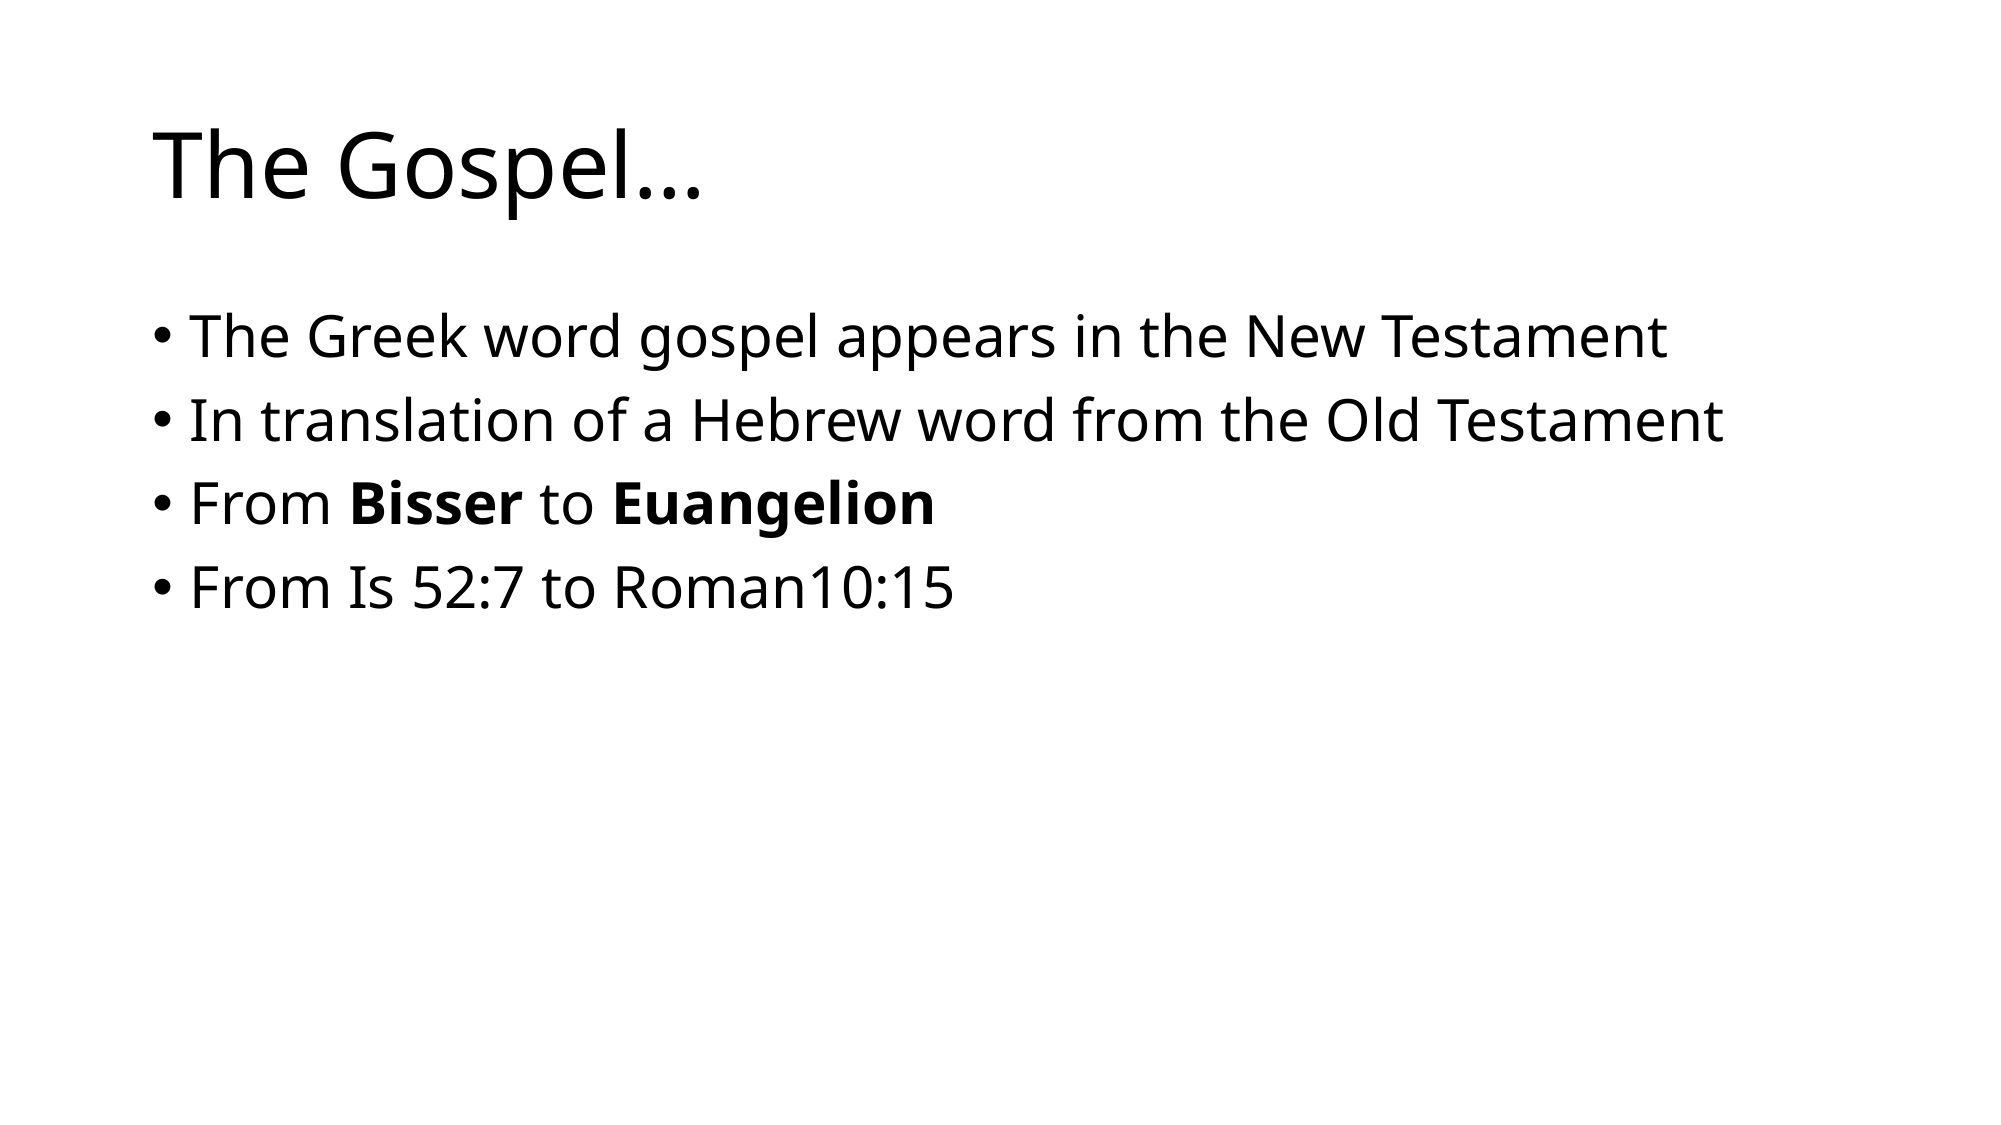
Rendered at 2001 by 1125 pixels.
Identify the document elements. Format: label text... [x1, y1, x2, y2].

list The Greek word gospel appears in the New Testament In translation of a Hebrew word from the Old Testament From Bisser to Euangelion From Is 52:7 to Roman10:15 [137, 299, 1863, 1014]
title The Gospel… [137, 59, 1863, 278]
